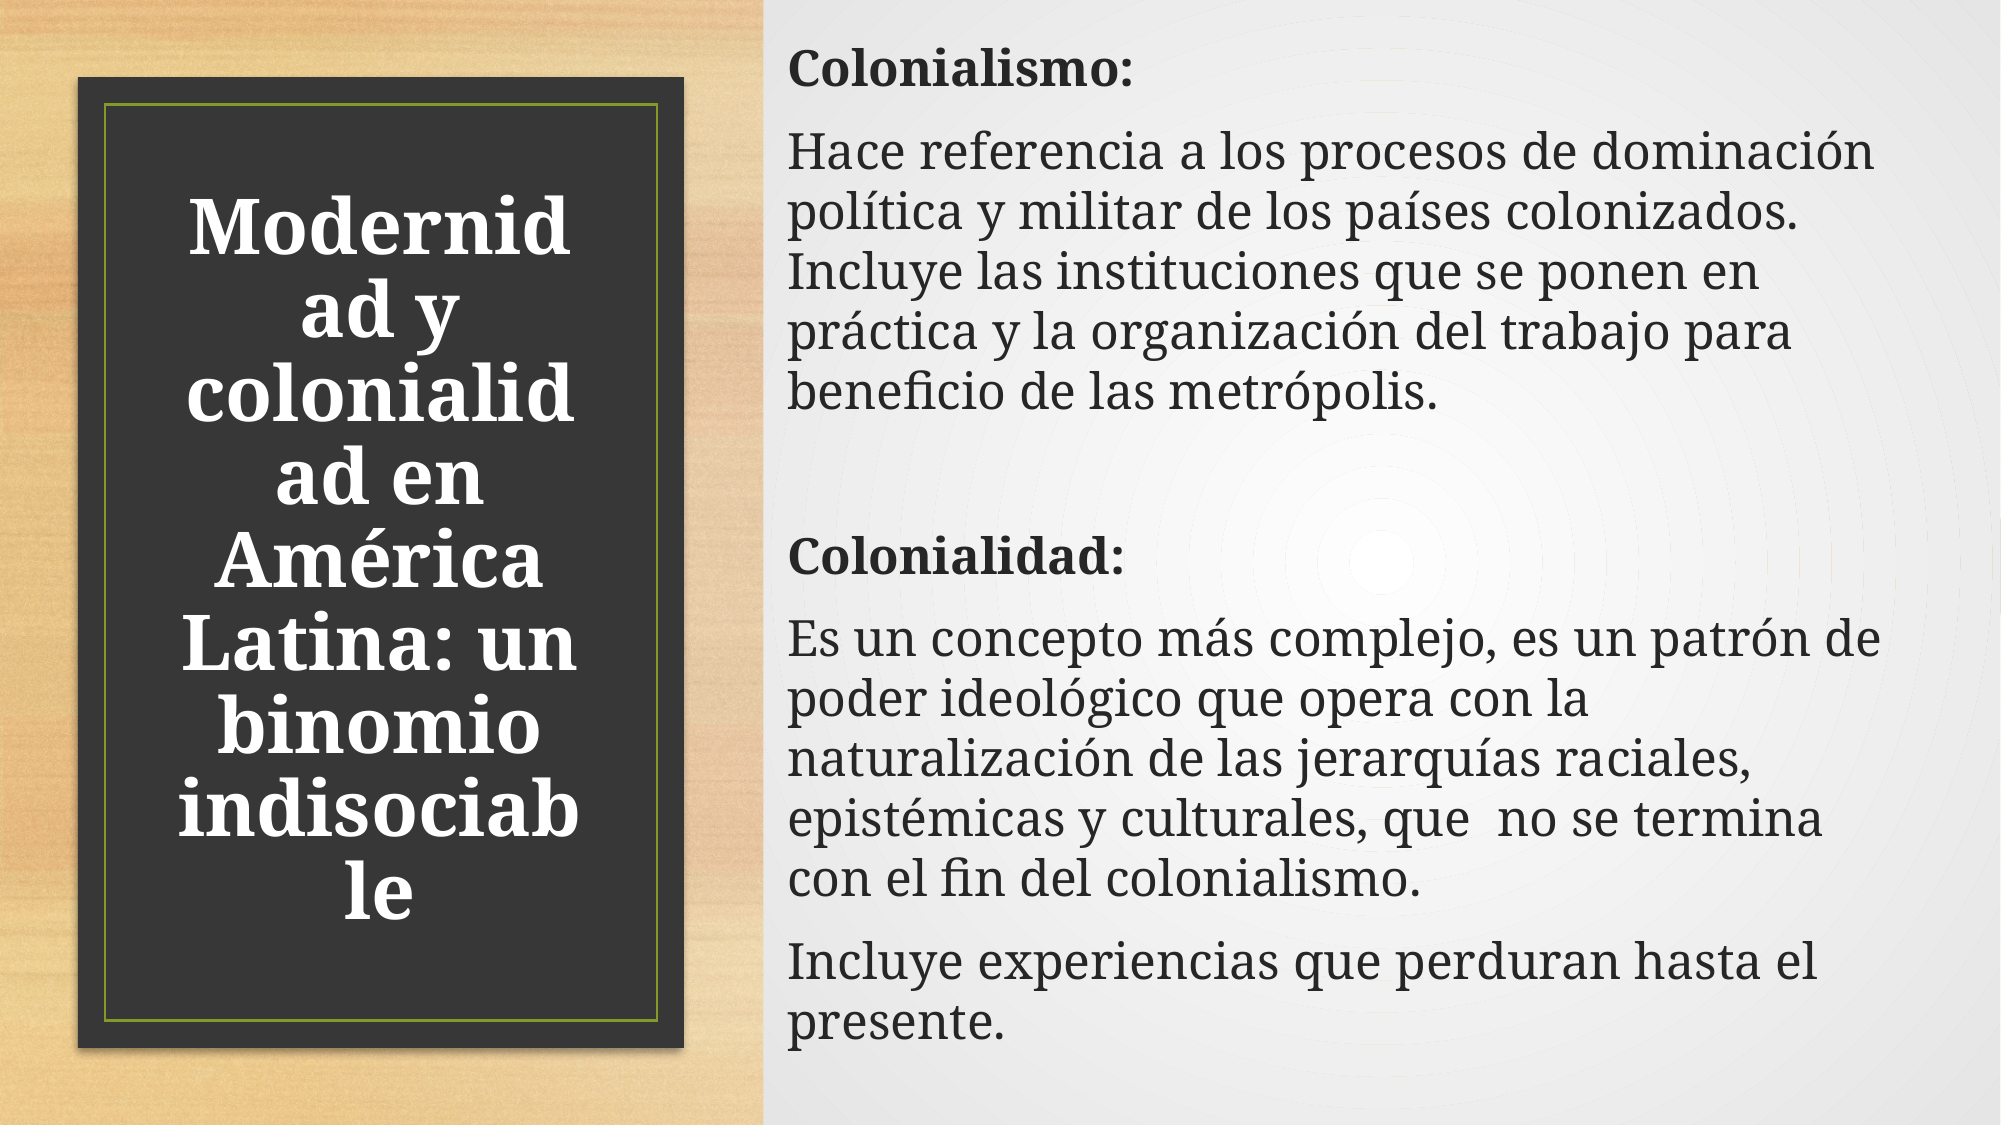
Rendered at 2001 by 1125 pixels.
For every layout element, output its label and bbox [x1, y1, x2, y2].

text_box [0, 0, 2000, 1125]
